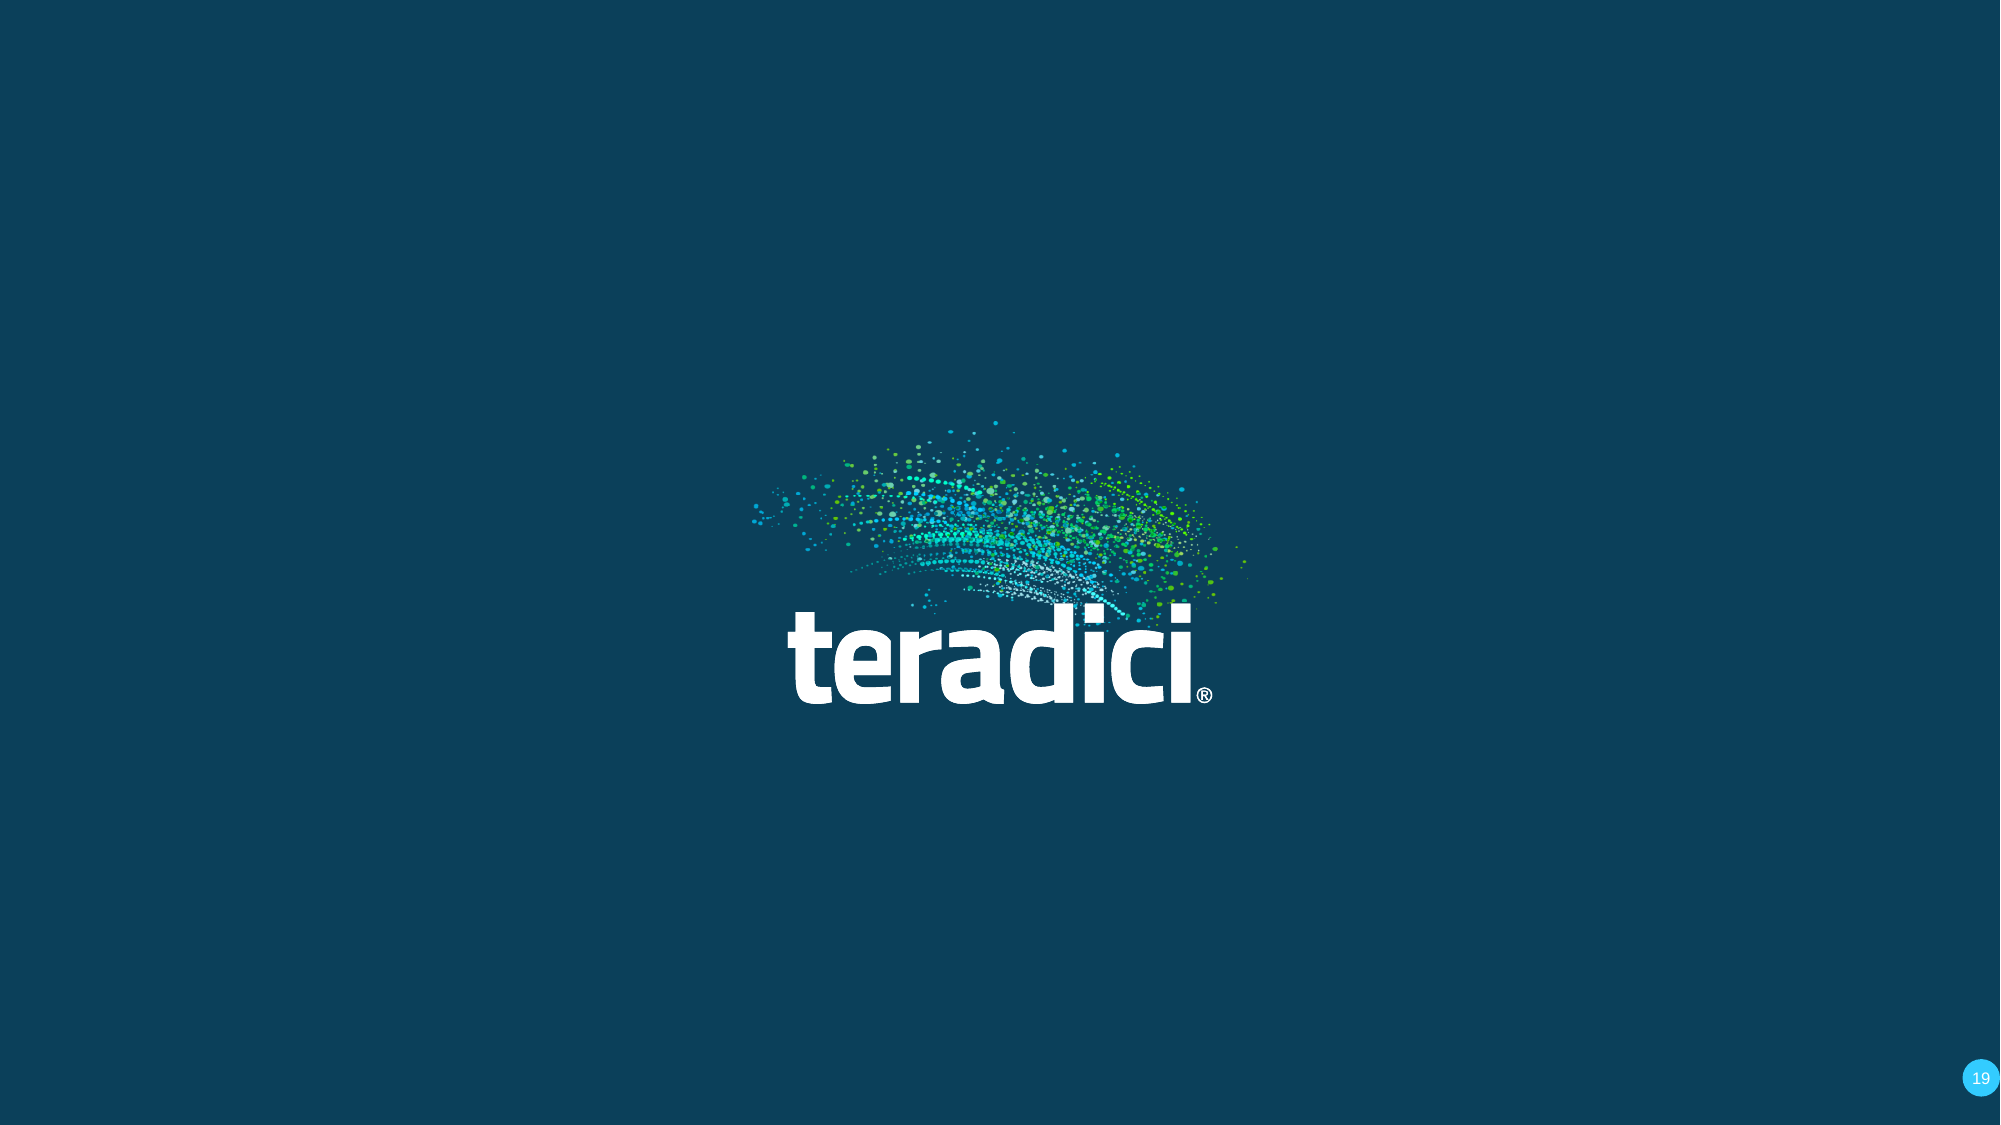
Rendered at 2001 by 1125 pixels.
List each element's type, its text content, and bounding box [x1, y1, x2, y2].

picture [752, 421, 1248, 634]
slide_number 19 [1962, 1059, 2000, 1097]
